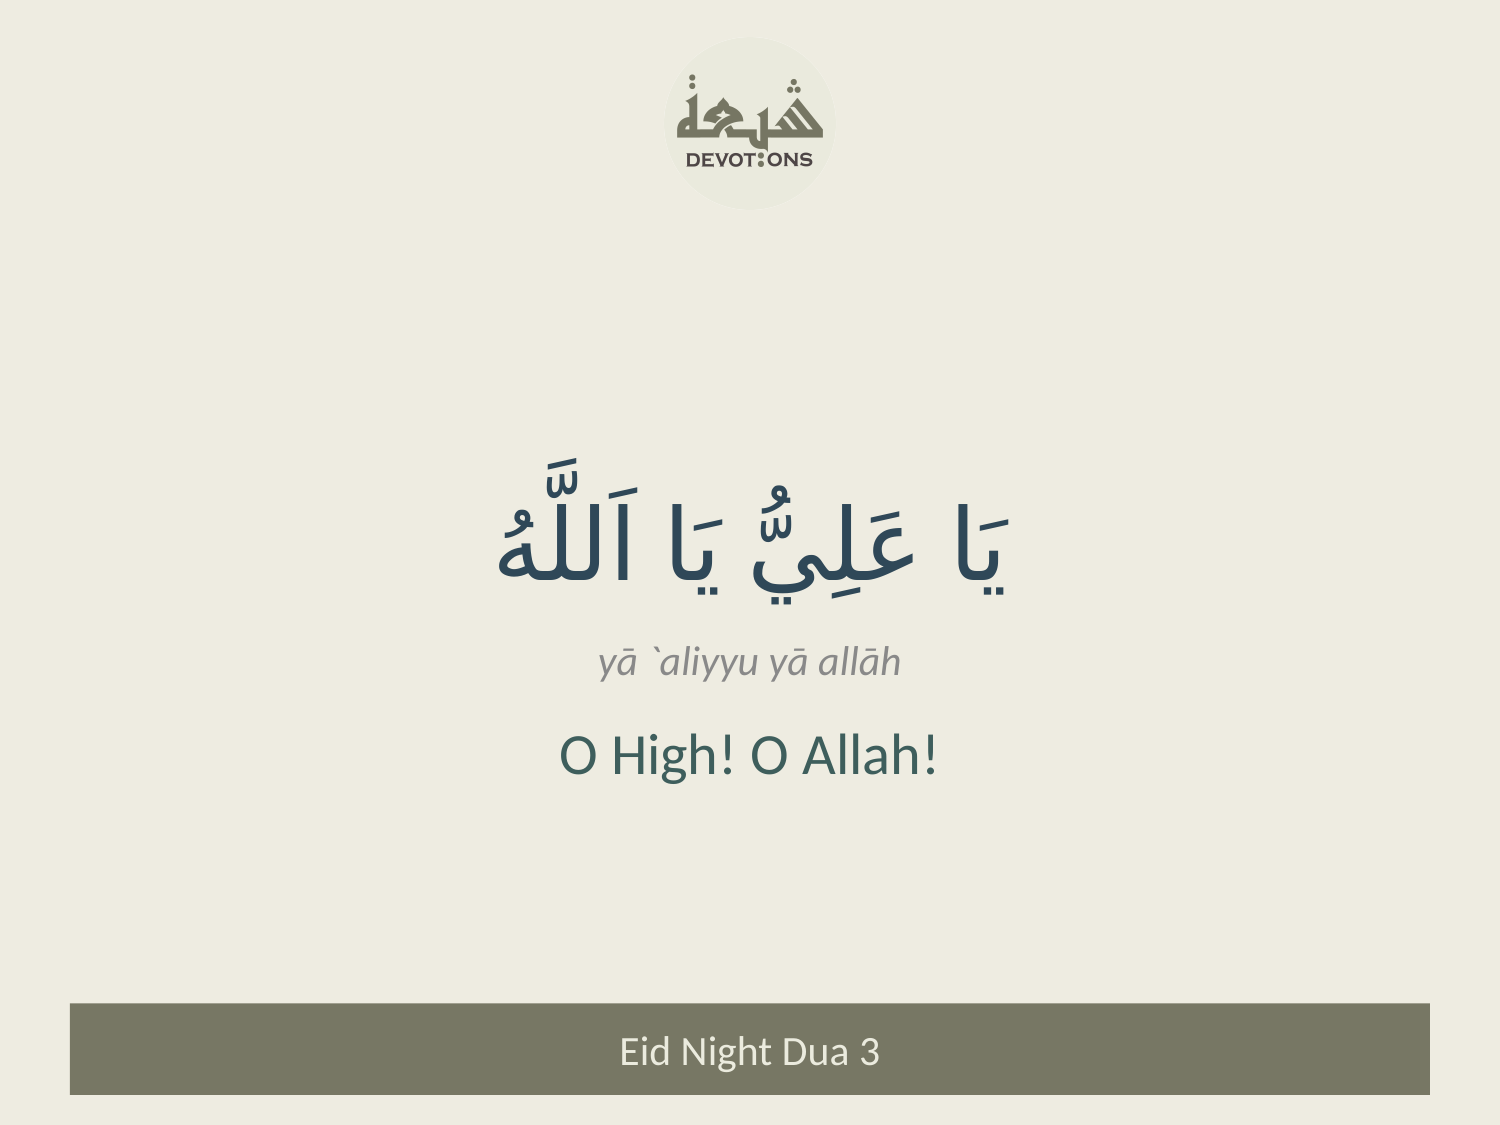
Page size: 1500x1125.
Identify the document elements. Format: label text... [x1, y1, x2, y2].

list يَا عَلِيُّ يَا اَللَّهُ yā `aliyyu yā allāh O High! O Allah! [69, 203, 1430, 1003]
list Eid Night Dua 3 [69, 1003, 1430, 1095]
picture [656, 29, 844, 203]
